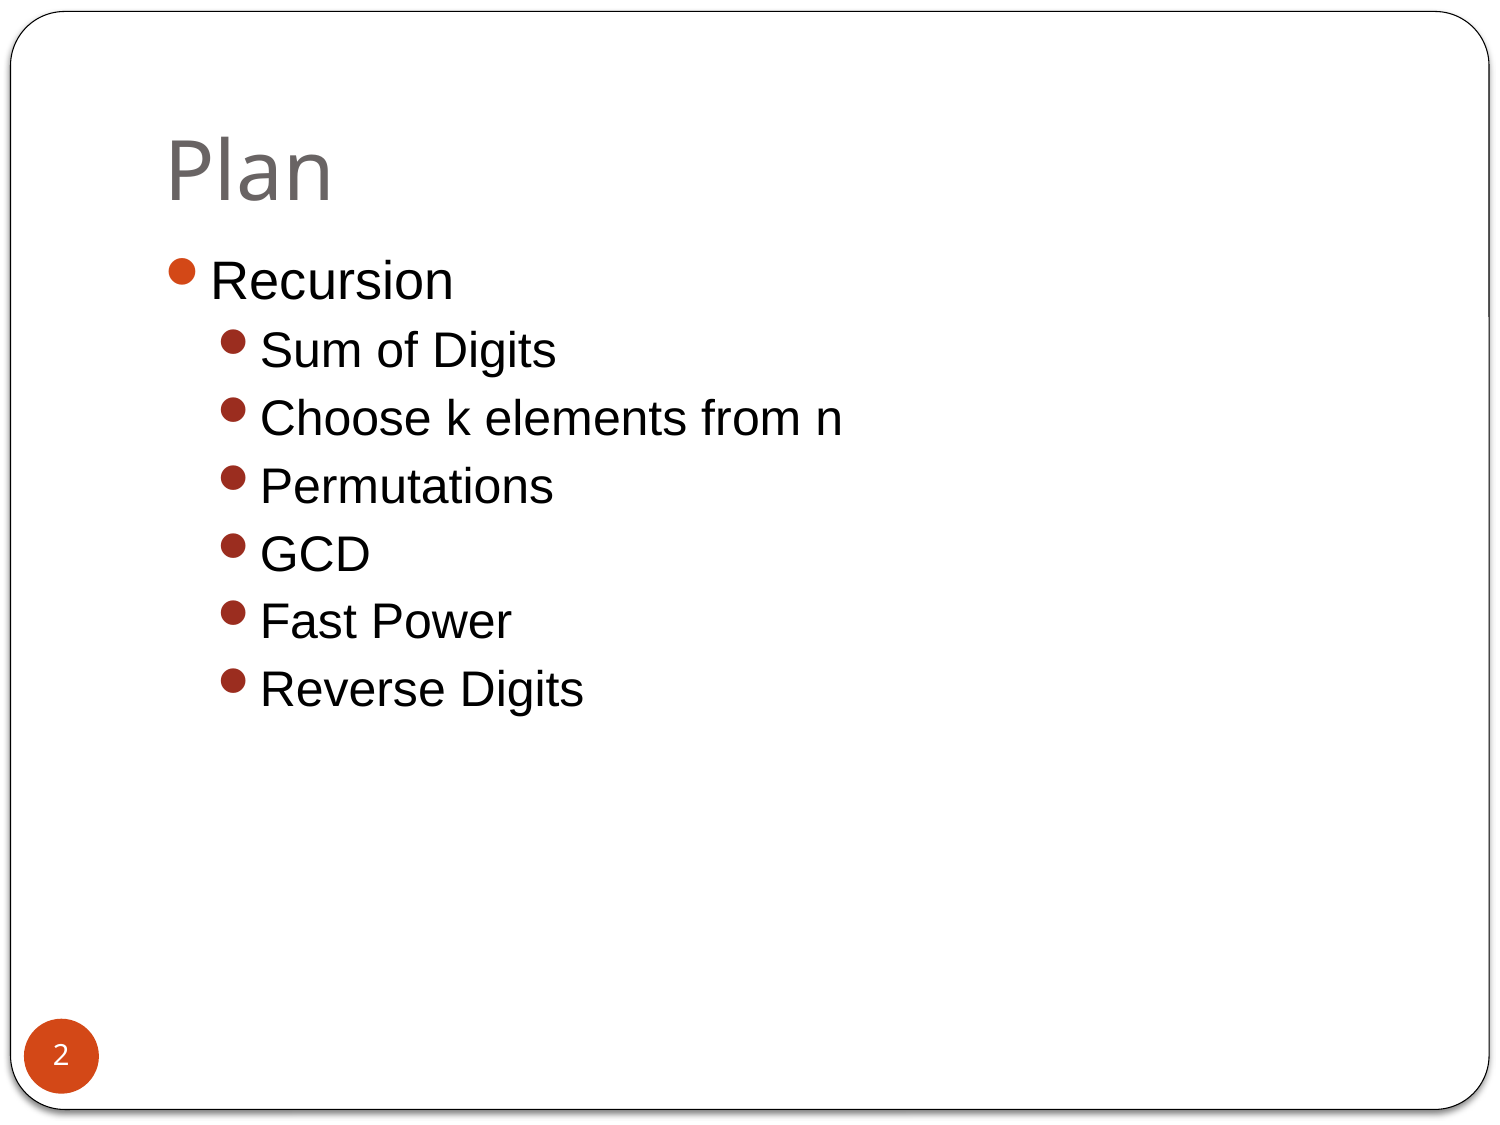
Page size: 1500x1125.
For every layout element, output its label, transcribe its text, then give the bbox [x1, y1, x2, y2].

title Plan [150, 45, 1425, 233]
list Recursion Sum of Digits Choose k elements from n Permutations GCD Fast Power Reverse Digits [150, 237, 1425, 988]
slide_number 2 [23, 1018, 99, 1094]
